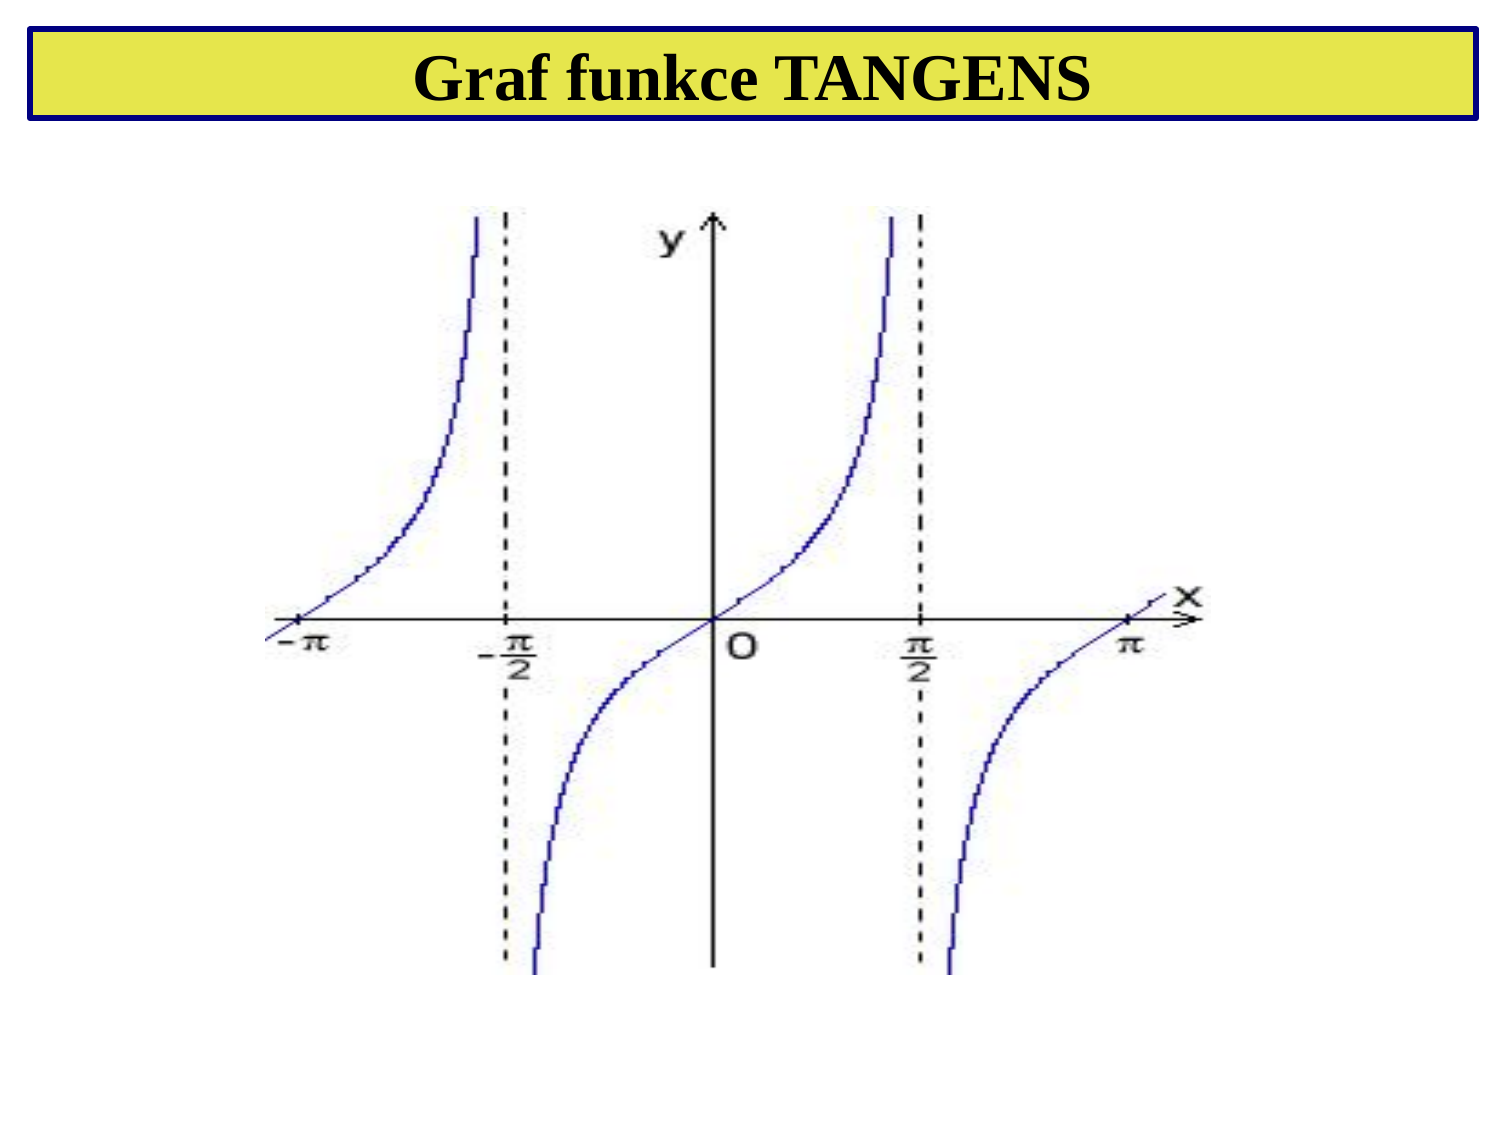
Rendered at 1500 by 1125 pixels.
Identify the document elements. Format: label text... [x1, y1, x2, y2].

picture [265, 206, 1211, 975]
text_box Graf funkce TANGENS [29, 29, 1477, 119]
